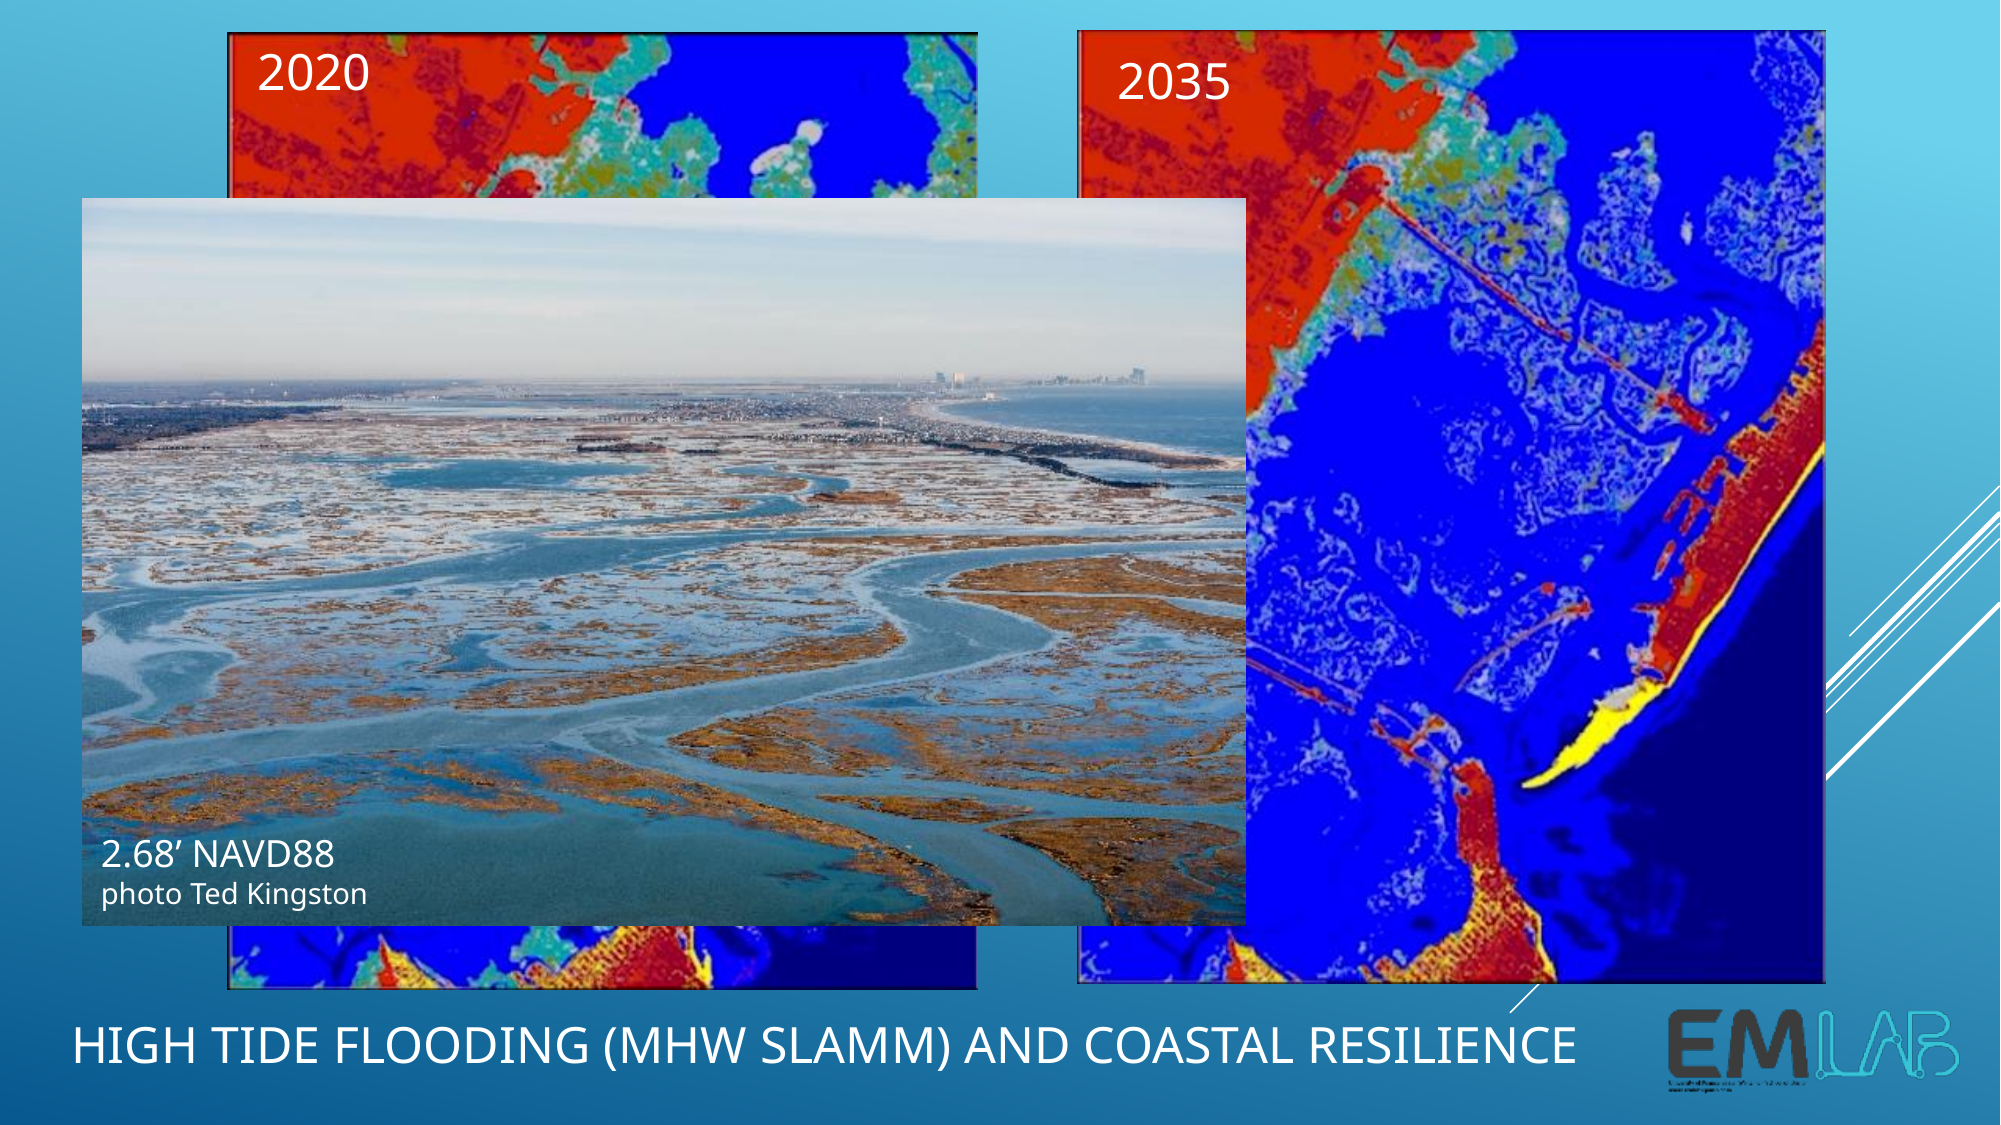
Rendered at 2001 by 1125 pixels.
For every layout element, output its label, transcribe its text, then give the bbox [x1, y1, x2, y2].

picture [1665, 1007, 1963, 1096]
picture [226, 927, 978, 991]
picture [1077, 29, 1827, 984]
title High Tide Flooding (MHW SLAMM) and Coastal Resilience [56, 986, 1628, 1101]
picture [226, 31, 978, 198]
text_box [82, 198, 1246, 927]
